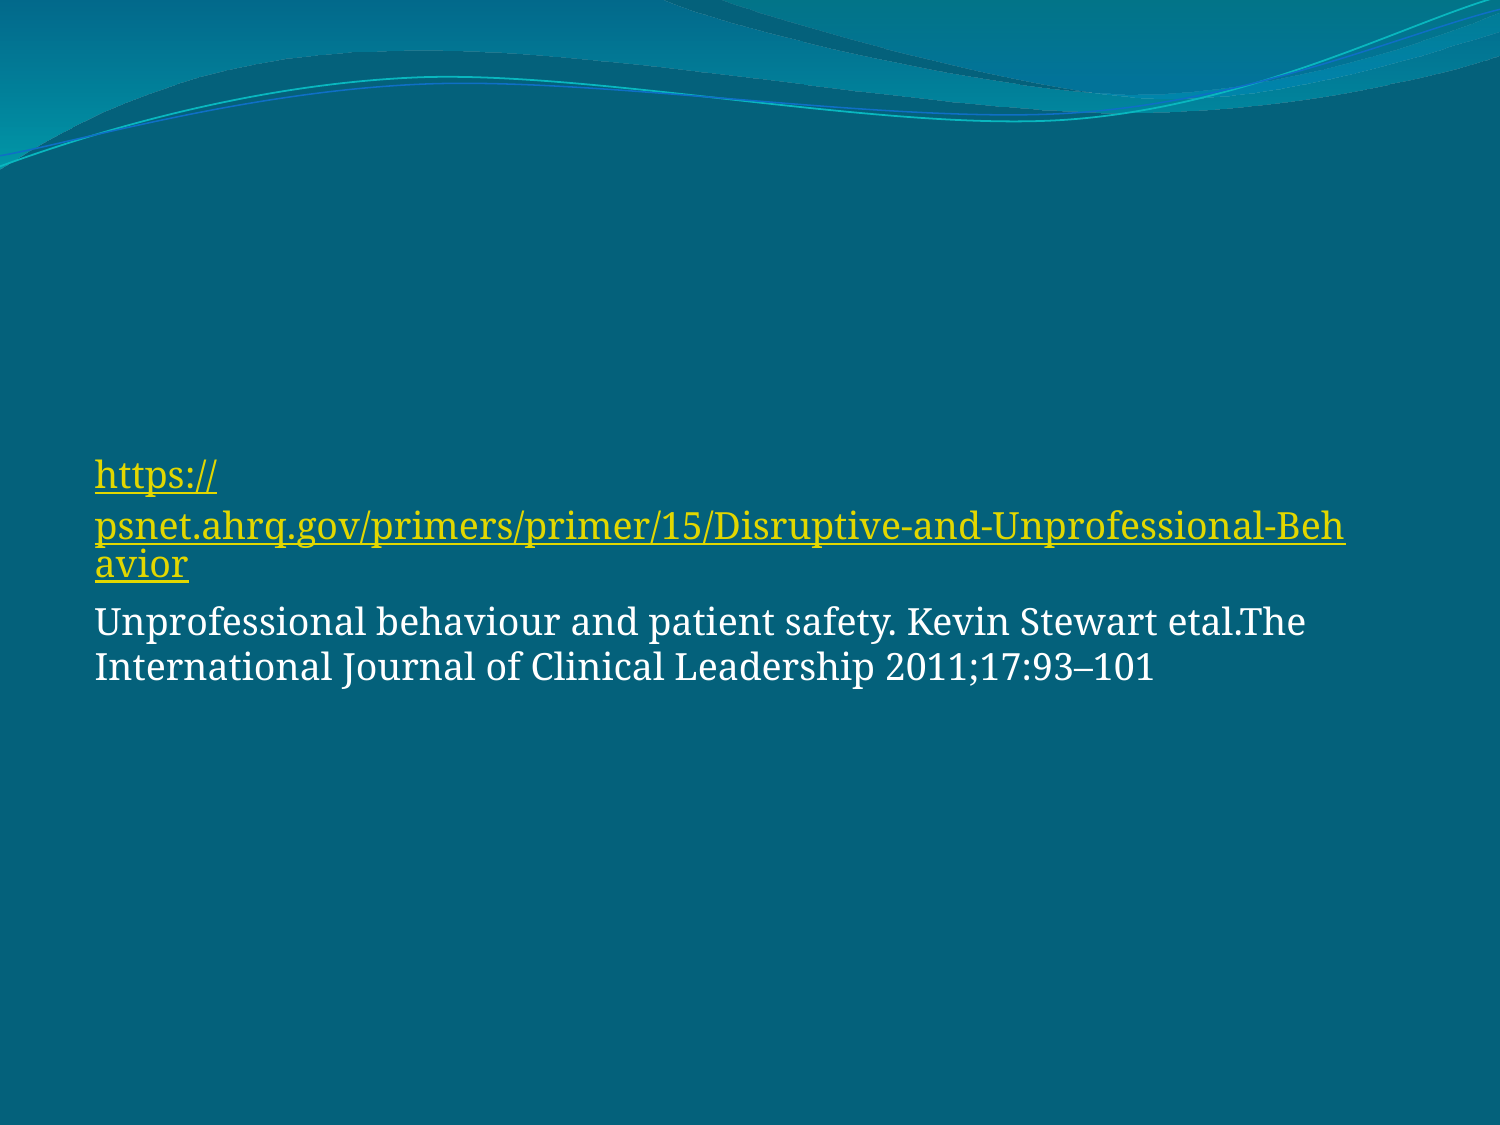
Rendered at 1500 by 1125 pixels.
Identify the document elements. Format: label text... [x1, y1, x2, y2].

list https://psnet.ahrq.gov/primers/primer/15/Disruptive-and-Unprofessional-Behavior Unprofessional behaviour and patient safety. Kevin Stewart etal.The International Journal of Clinical Leadership 2011;17:93–101 [86, 443, 1362, 692]
